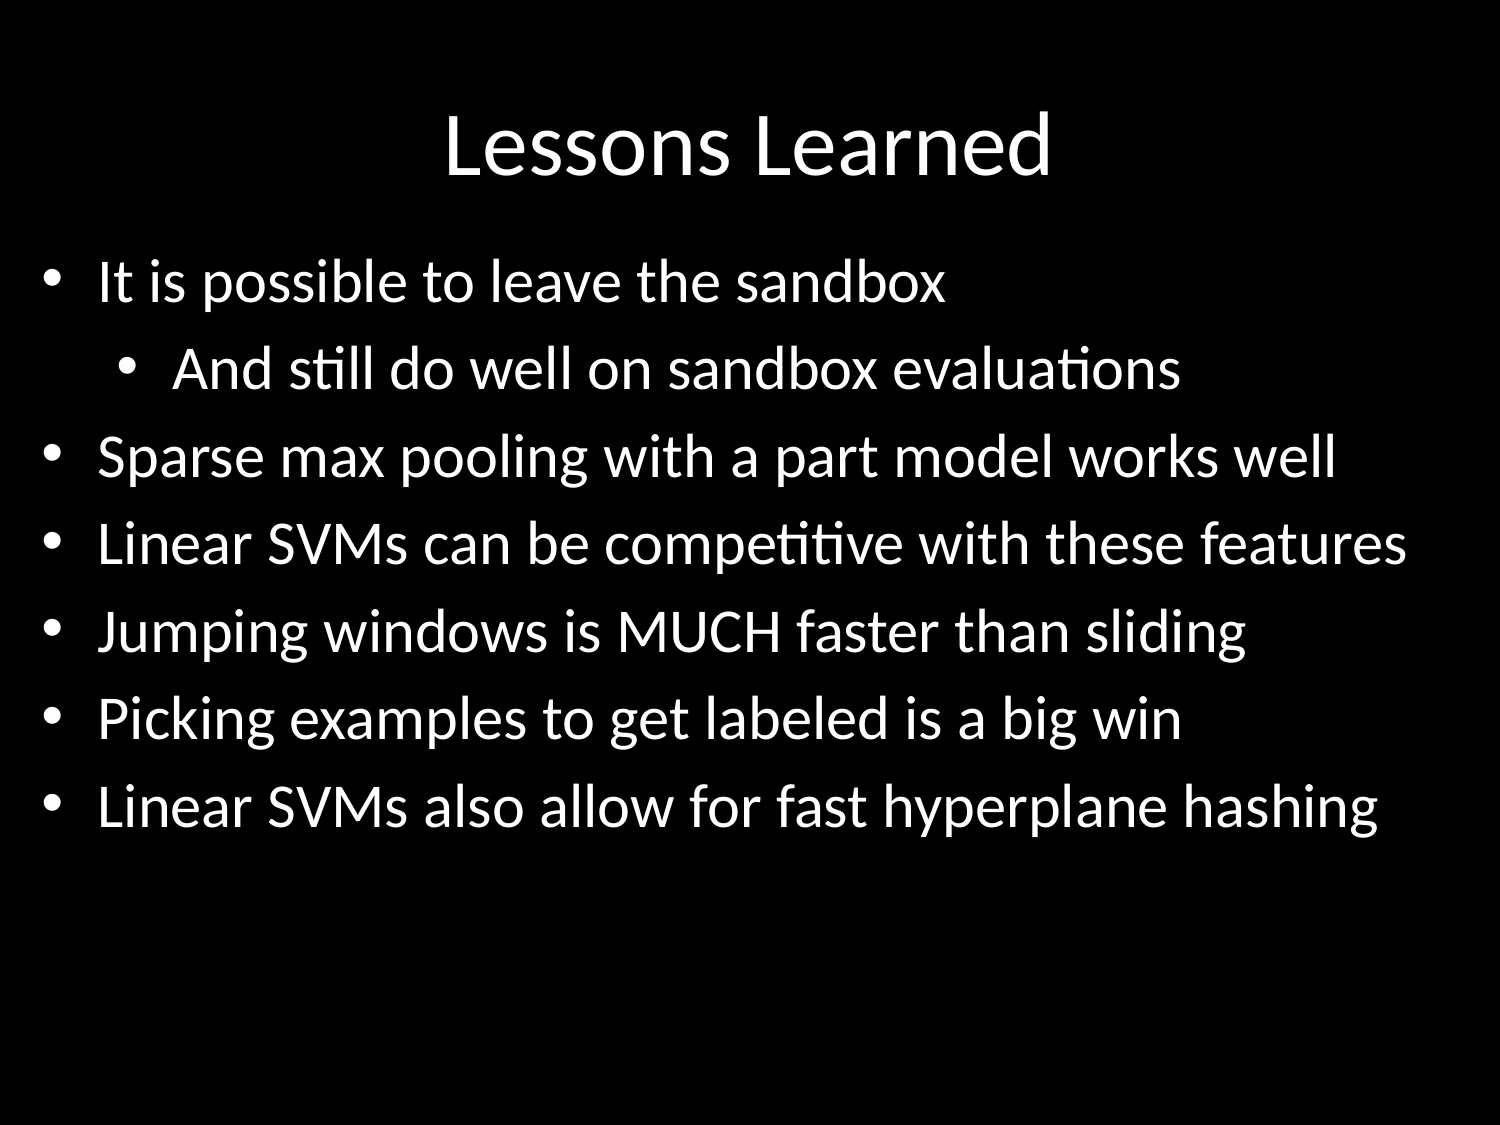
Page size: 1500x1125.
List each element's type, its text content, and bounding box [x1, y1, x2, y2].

title Lessons Learned [75, 45, 1425, 232]
text_box It is possible to leave the sandbox And still do well on sandbox evaluations Sparse max pooling with a part model works well Linear SVMs can be competitive with these features Jumping windows is MUCH faster than sliding Picking examples to get labeled is a big win Linear SVMs also allow for fast hyperplane hashing [26, 232, 1479, 847]
